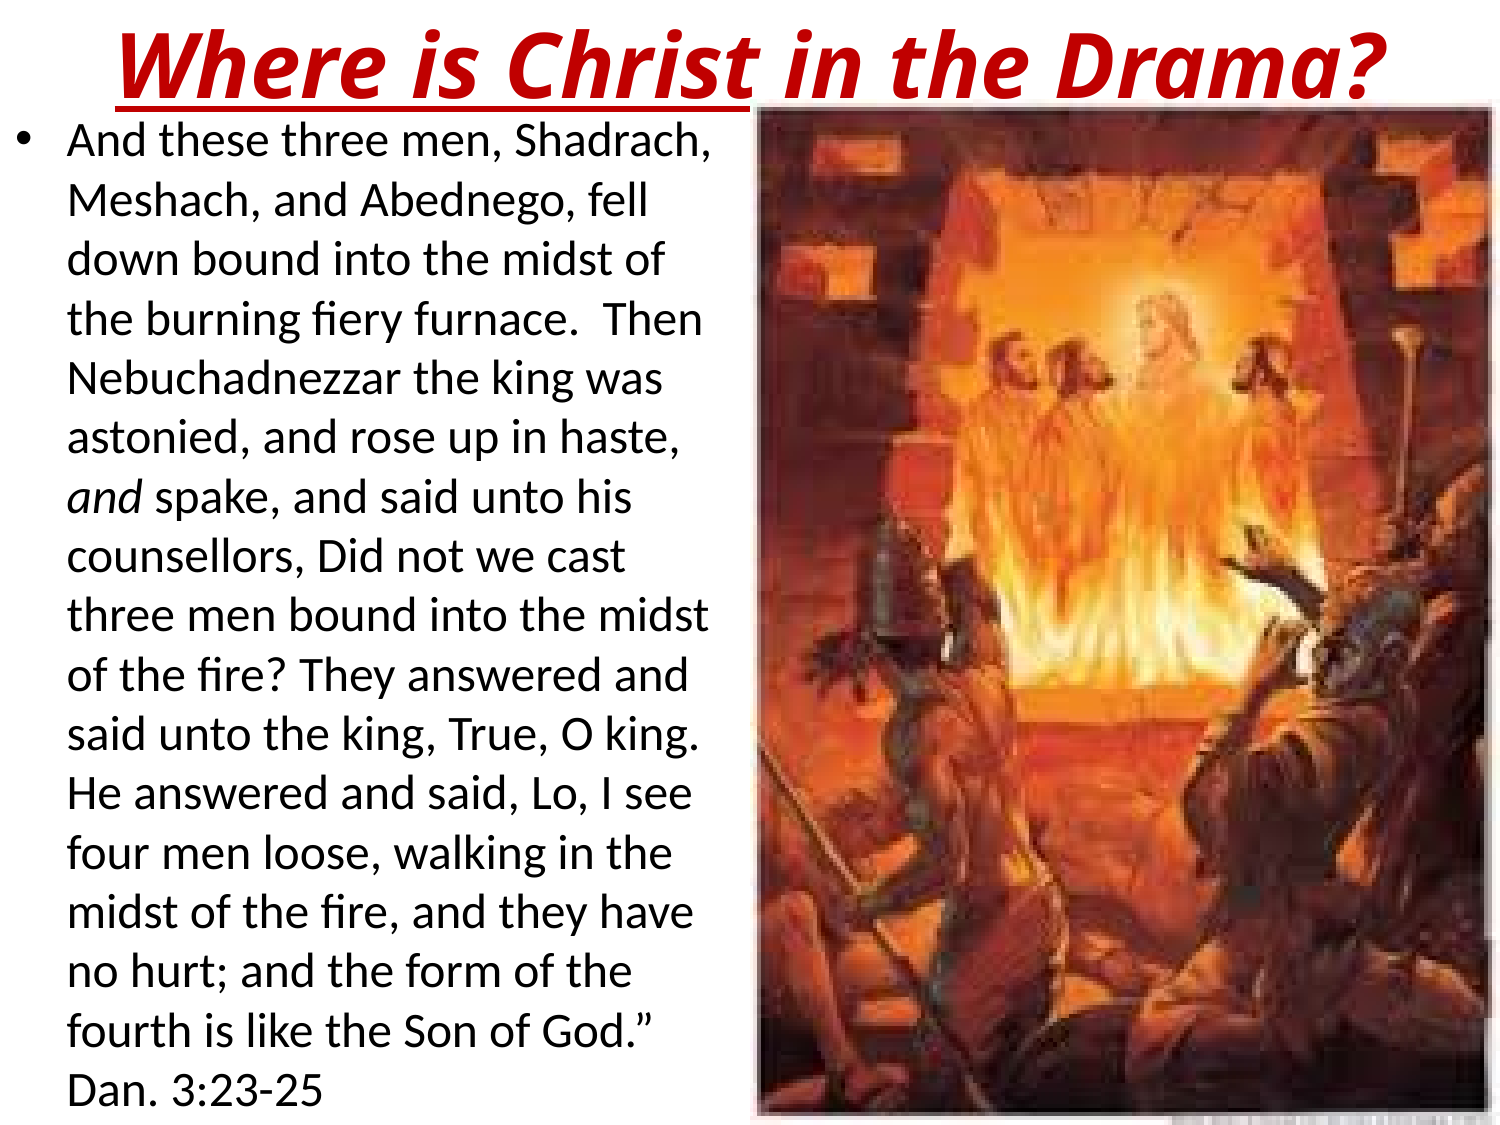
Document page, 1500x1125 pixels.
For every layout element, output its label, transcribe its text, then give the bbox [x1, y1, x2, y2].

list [749, 99, 1500, 1125]
list And these three men, Shadrach, Meshach, and Abednego, fell down bound into the midst of the burning fiery furnace. Then Nebuchadnezzar the king was astonied, and rose up in haste, and spake, and said unto his counsellors, Did not we cast three men bound into the midst of the fire? They answered and said unto the king, True, O king. He answered and said, Lo, I see four men loose, walking in the midst of the fire, and they have no hurt; and the form of the fourth is like the Son of God.” Dan. 3:23-25 [0, 99, 748, 1125]
title Where is Christ in the Drama? [75, 0, 1425, 99]
